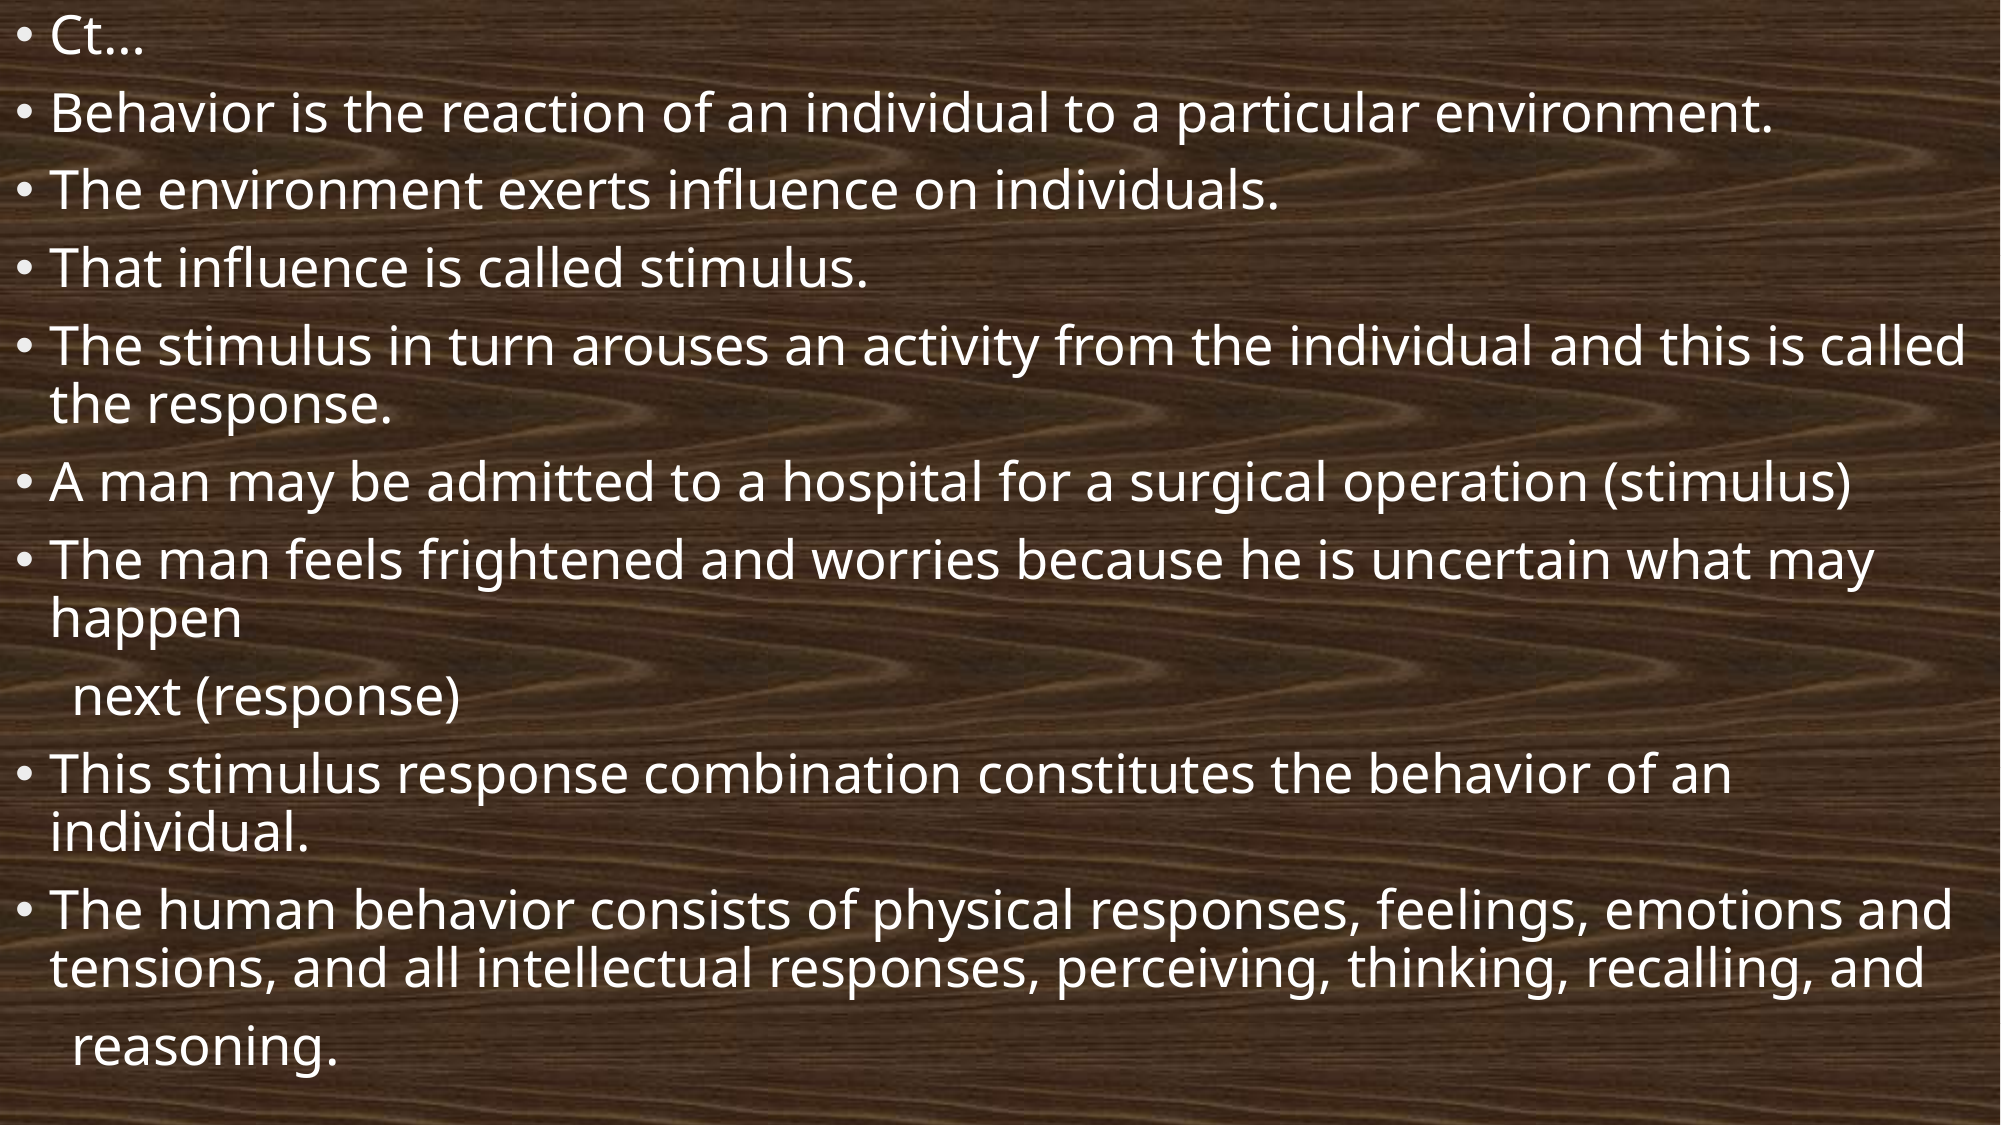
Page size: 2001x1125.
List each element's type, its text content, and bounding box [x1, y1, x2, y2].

picture [0, 0, 2001, 1125]
list Ct… Behavior is the reaction of an individual to a particular environment. The environment exerts influence on individuals. That influence is called stimulus. The stimulus in turn arouses an activity from the individual and this is called the response. A man may be admitted to a hospital for a surgical operation (stimulus) The man feels frightened and worries because he is uncertain what may happen next (response) This stimulus response combination constitutes the behavior of an individual. The human behavior consists of physical responses, feelings, emotions and tensions, and all intellectual responses, perceiving, thinking, recalling, and reasoning. [0, 0, 2000, 1100]
